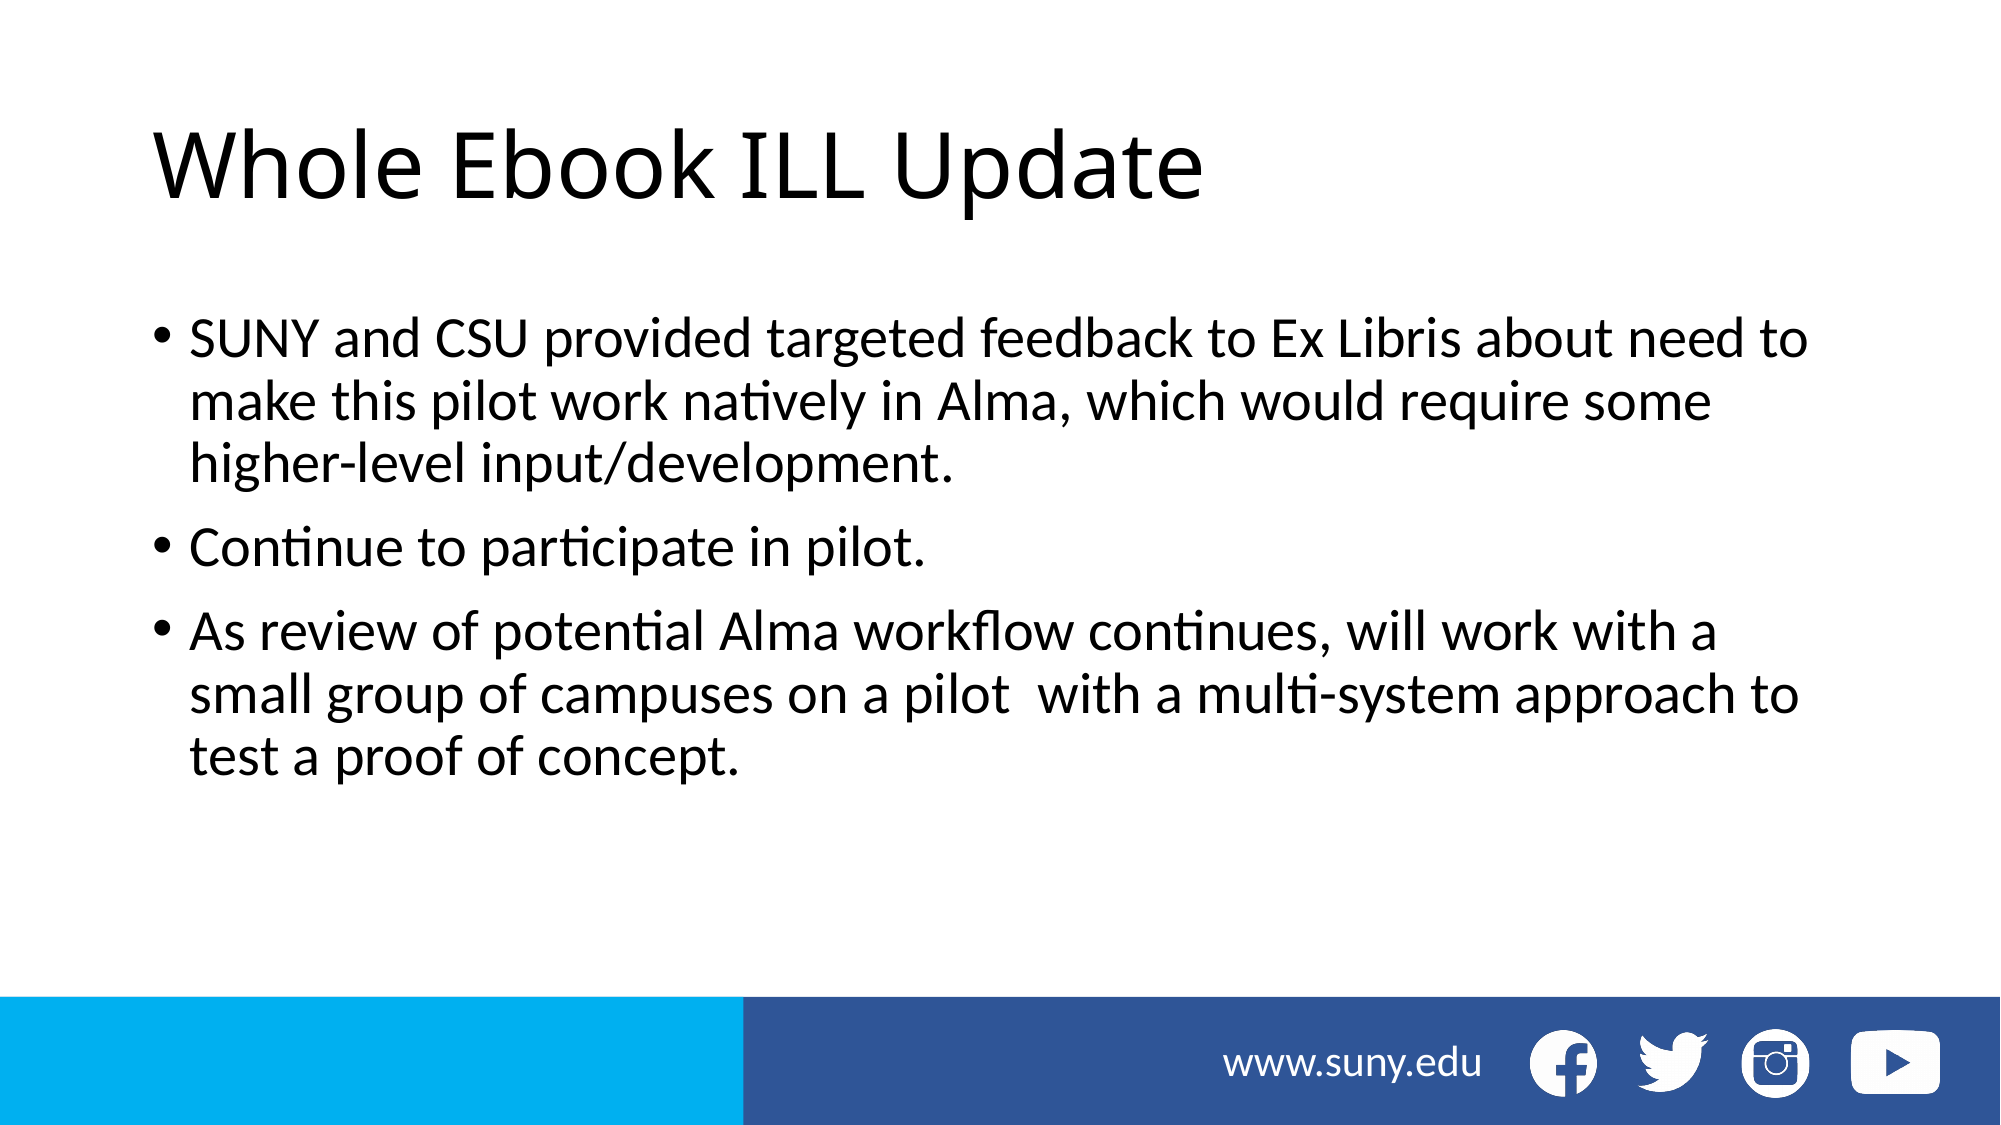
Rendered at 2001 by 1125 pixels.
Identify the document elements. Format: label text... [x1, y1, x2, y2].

list SUNY and CSU provided targeted feedback to Ex Libris about need to make this pilot work natively in Alma, which would require some higher-level input/development. Continue to participate in pilot. As review of potential Alma workflow continues, will work with a small group of campuses on a pilot with a multi-system approach to test a proof of concept. [137, 299, 1863, 973]
title Whole Ebook ILL Update [137, 59, 1863, 278]
